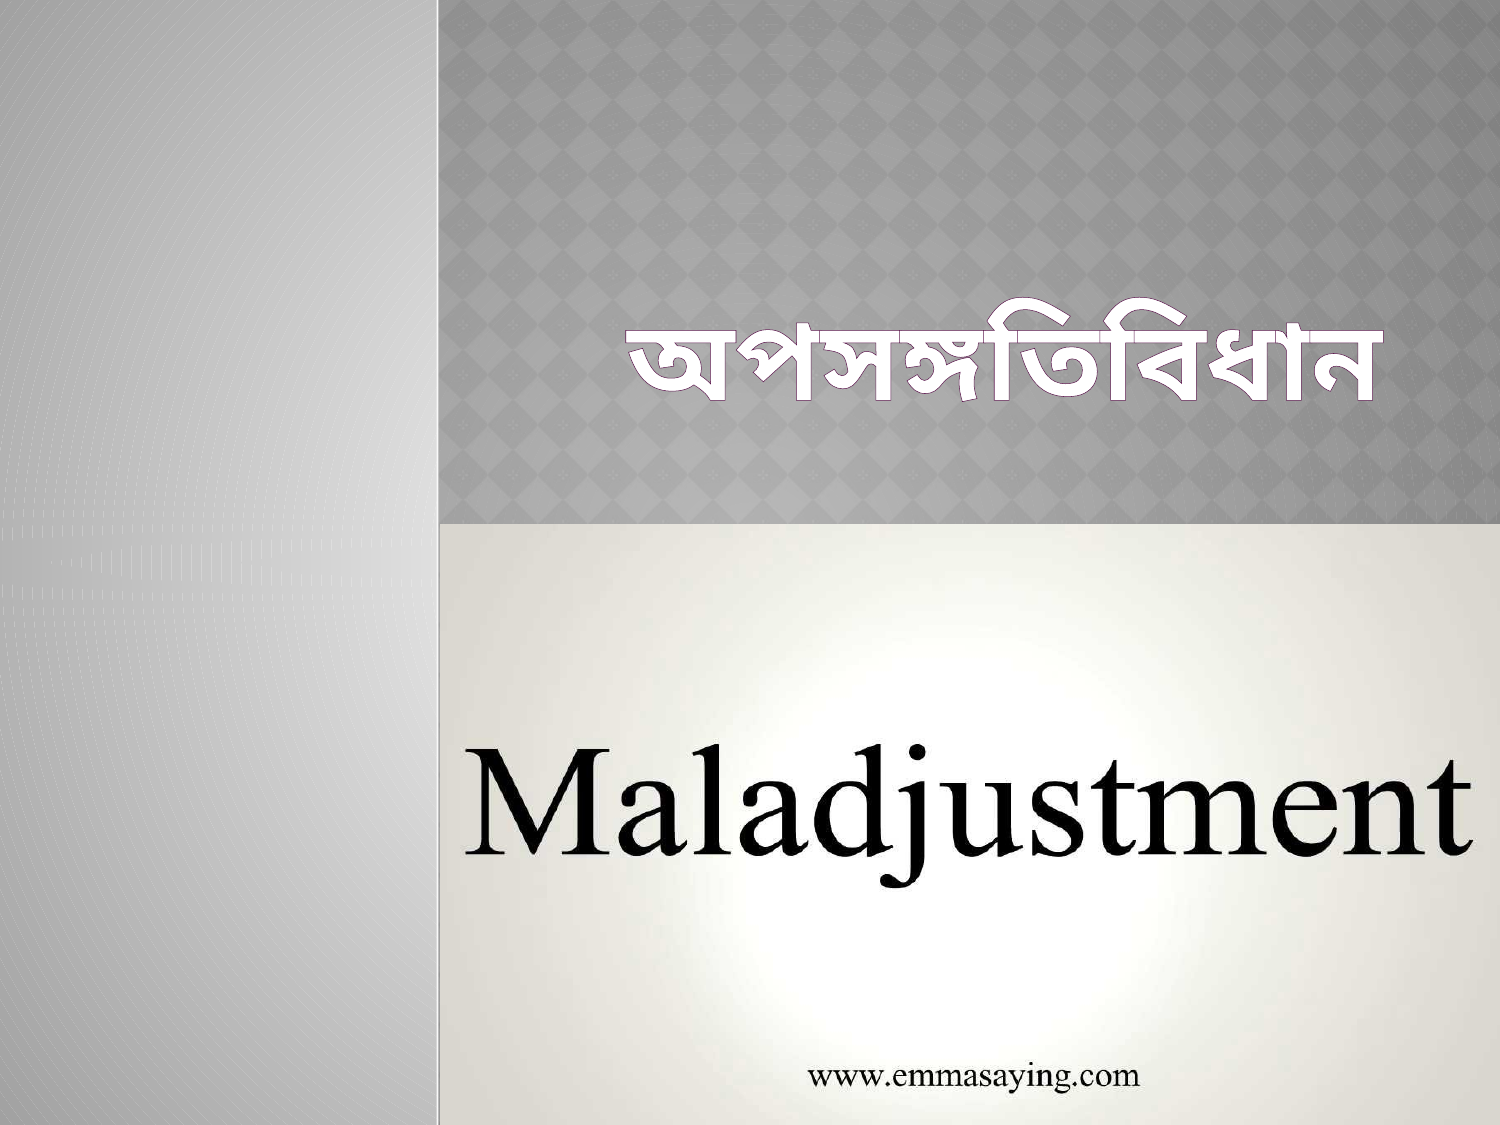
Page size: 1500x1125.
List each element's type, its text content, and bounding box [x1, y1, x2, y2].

title অপসঙ্গতিবিধান [552, 87, 1390, 512]
picture [439, 524, 1500, 1125]
